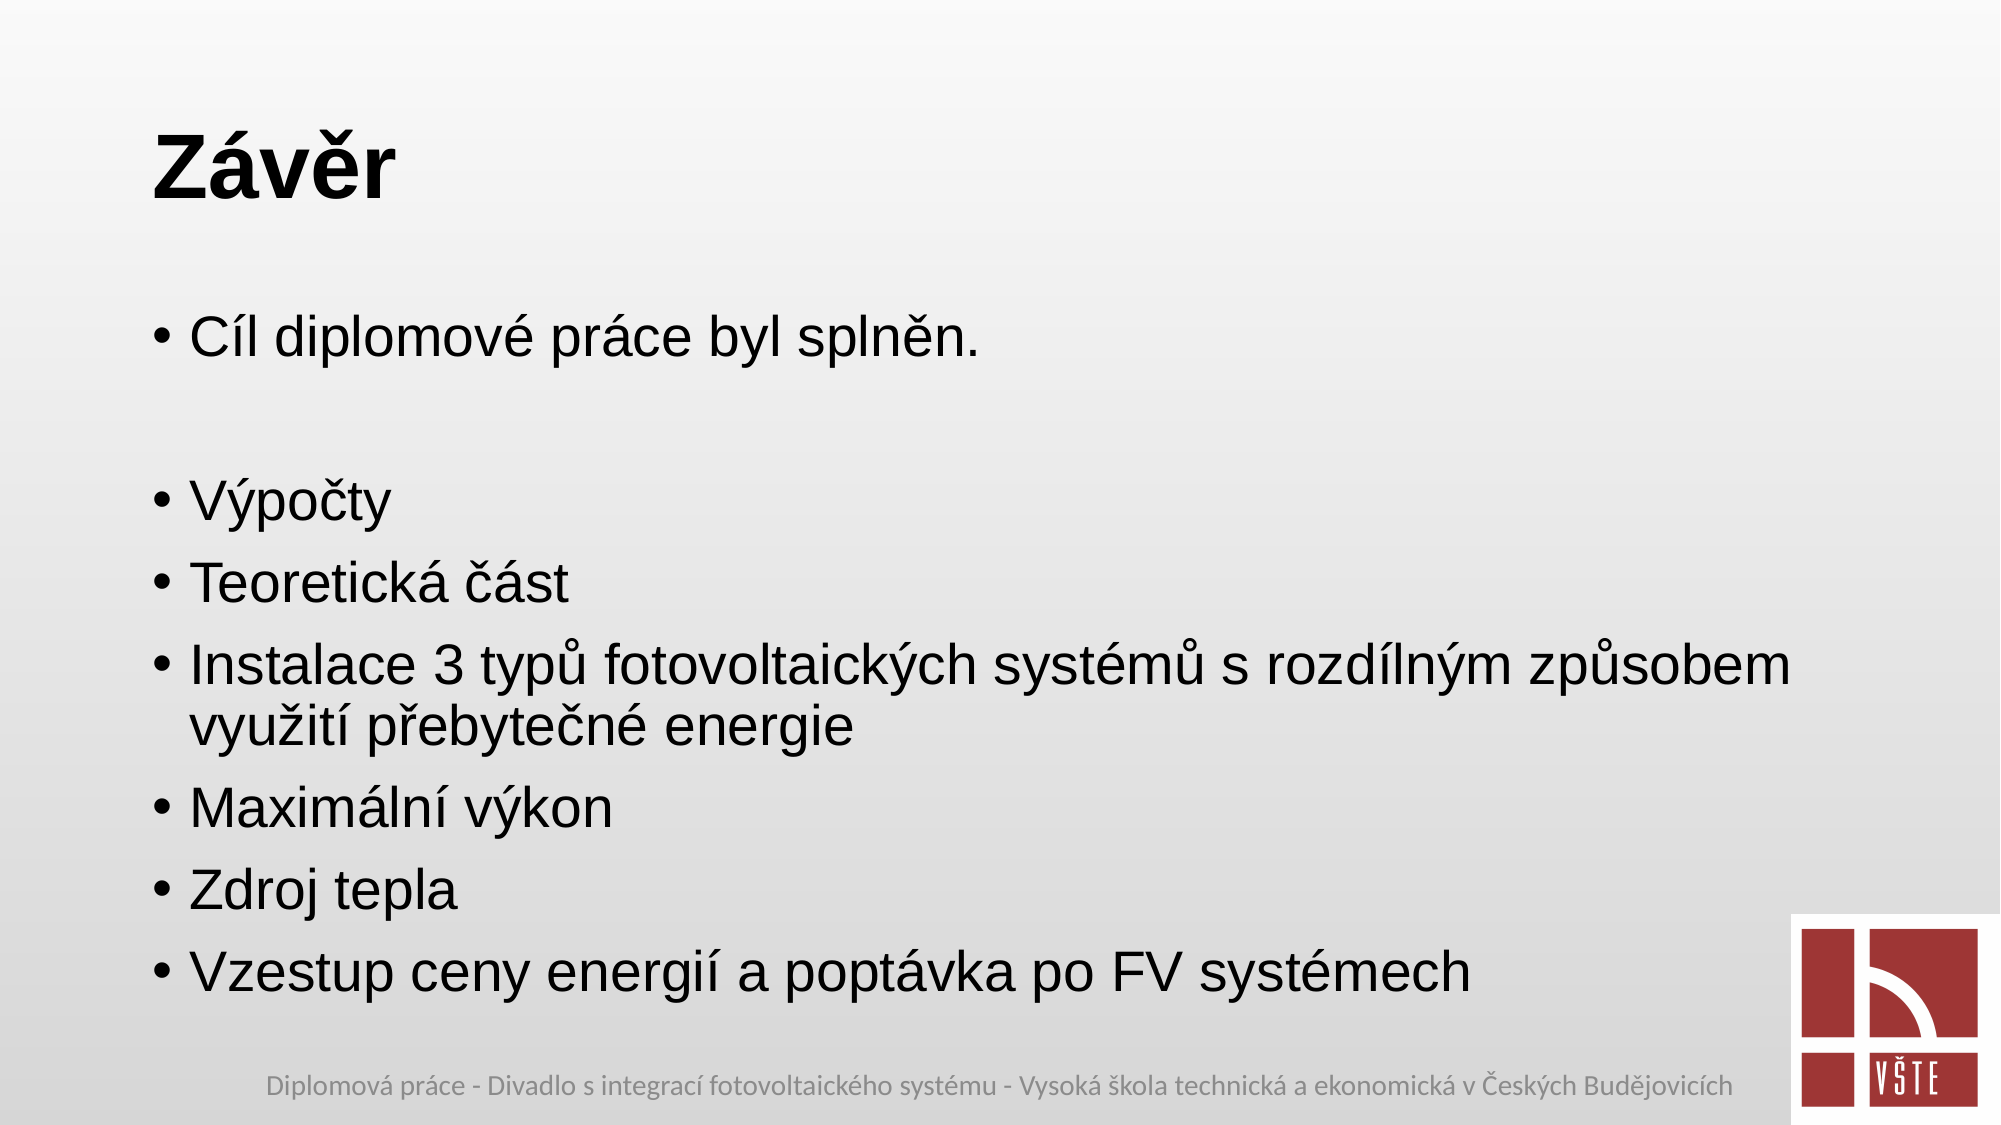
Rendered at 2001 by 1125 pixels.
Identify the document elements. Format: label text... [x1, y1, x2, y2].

list Cíl diplomové práce byl splněn. Výpočty Teoretická část Instalace 3 typů fotovoltaických systémů s rozdílným způsobem využití přebytečné energie Maximální výkon Zdroj tepla Vzestup ceny energií a poptávka po FV systémech [137, 299, 1863, 1014]
title Závěr [137, 59, 1830, 278]
picture [1791, 914, 2000, 1125]
footer Diplomová práce - Divadlo s integrací fotovoltaického systému - Vysoká škola technická a ekonomická v Českých Budějovicích [0, 1042, 1791, 1125]
